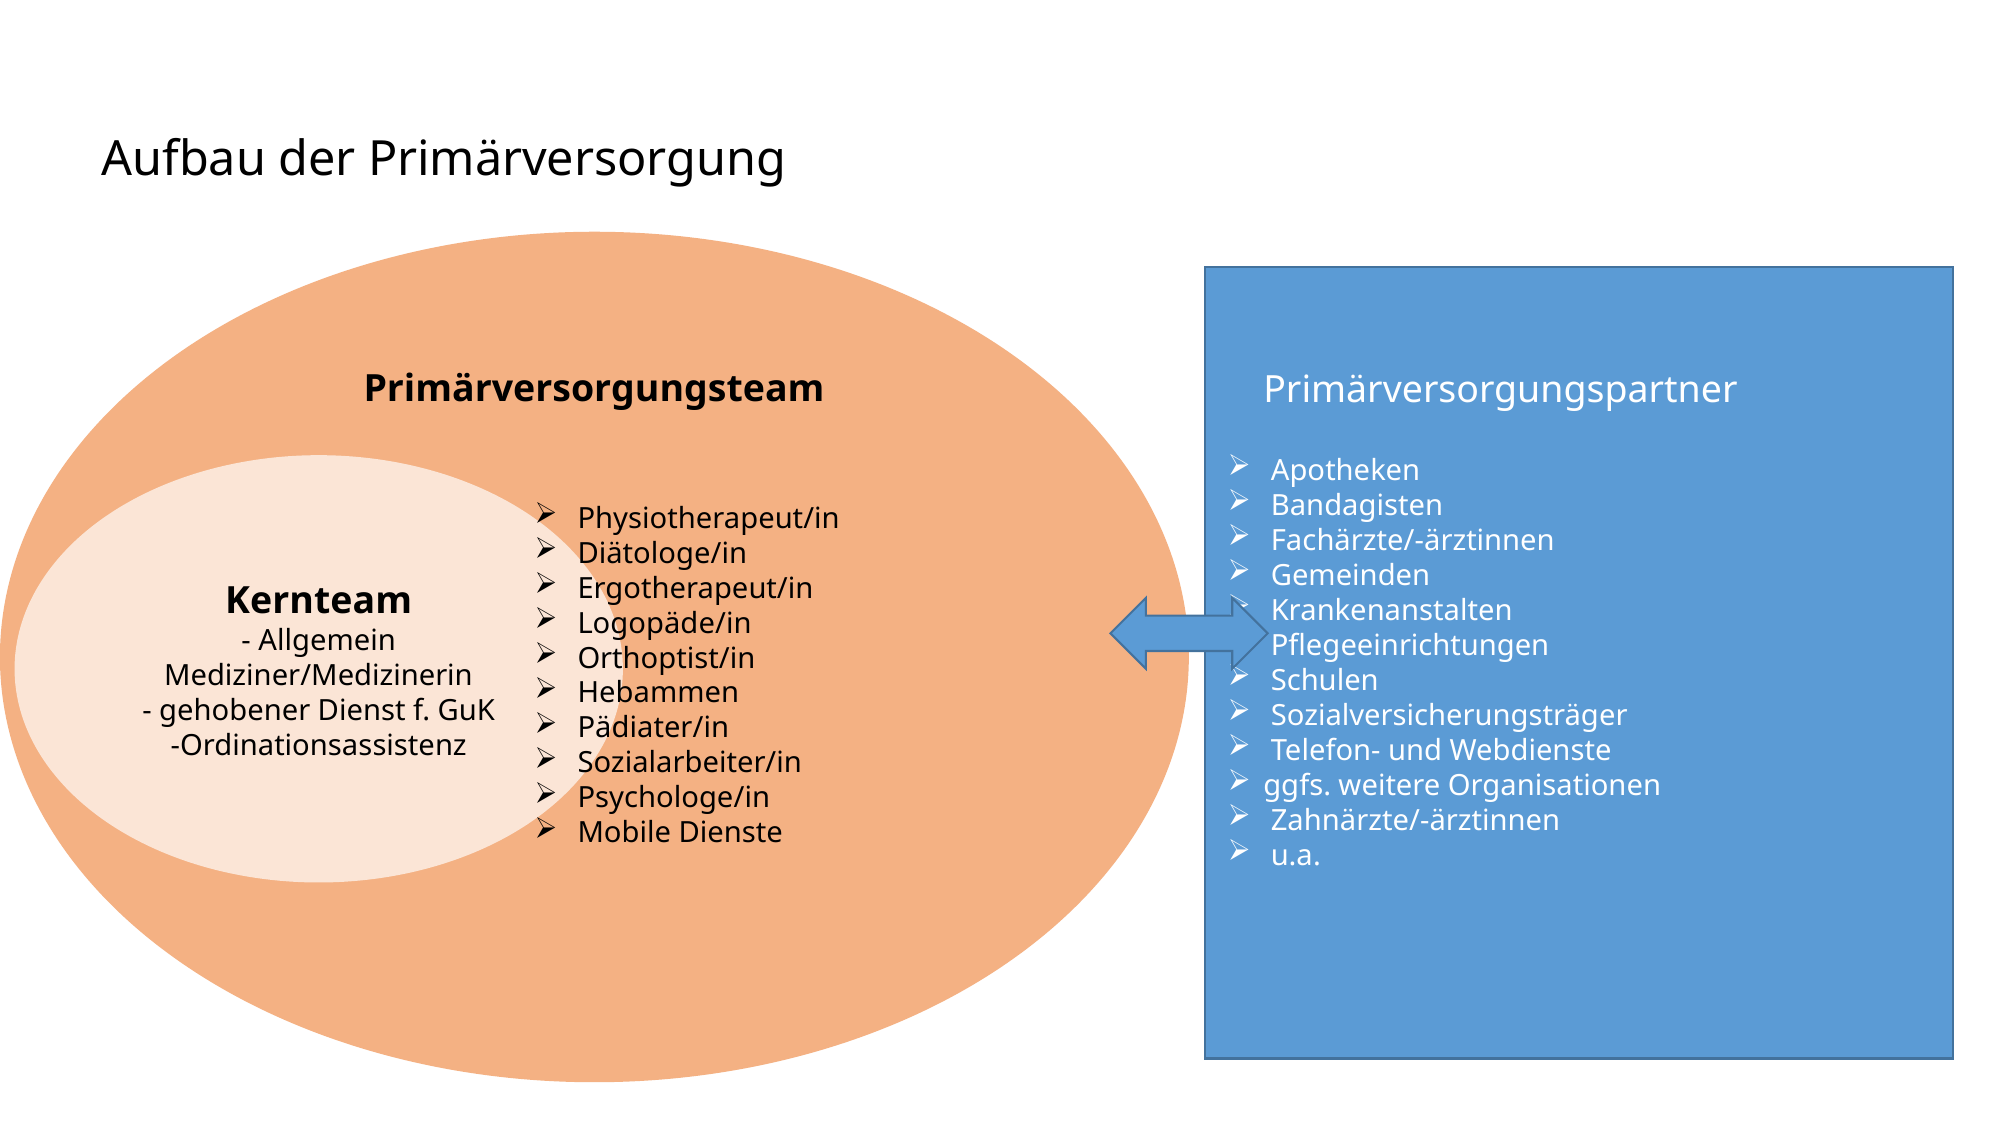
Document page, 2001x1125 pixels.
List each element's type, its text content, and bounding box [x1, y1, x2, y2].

text_box Primärversorgungsteam [0, 230, 1143, 1084]
title Aufbau der Primärversorgung [86, 125, 1887, 194]
text_box Kernteam - Allgemein Mediziner/Medizinerin - gehobener Dienst f. GuK -Ordinationsassistenz [14, 455, 488, 883]
text_box Physiotherapeut/in Diätologe/in Ergotherapeut/in Logopäde/in Orthoptist/in Hebammen Pädiater/in Sozialarbeiter/in Psychologe/in Mobile Dienste [480, 491, 1204, 936]
text_box [1108, 595, 1270, 672]
text_box Primärversorgungspartner Apotheken Bandagisten Fachärzte/-ärztinnen Gemeinden Krankenanstalten Pflegeeinrichtungen Schulen Sozialversicherungsträger Telefon- und Webdienste ggfs. weitere Organisationen Zahnärzte/-ärztinnen u.a. [1204, 266, 1954, 1060]
